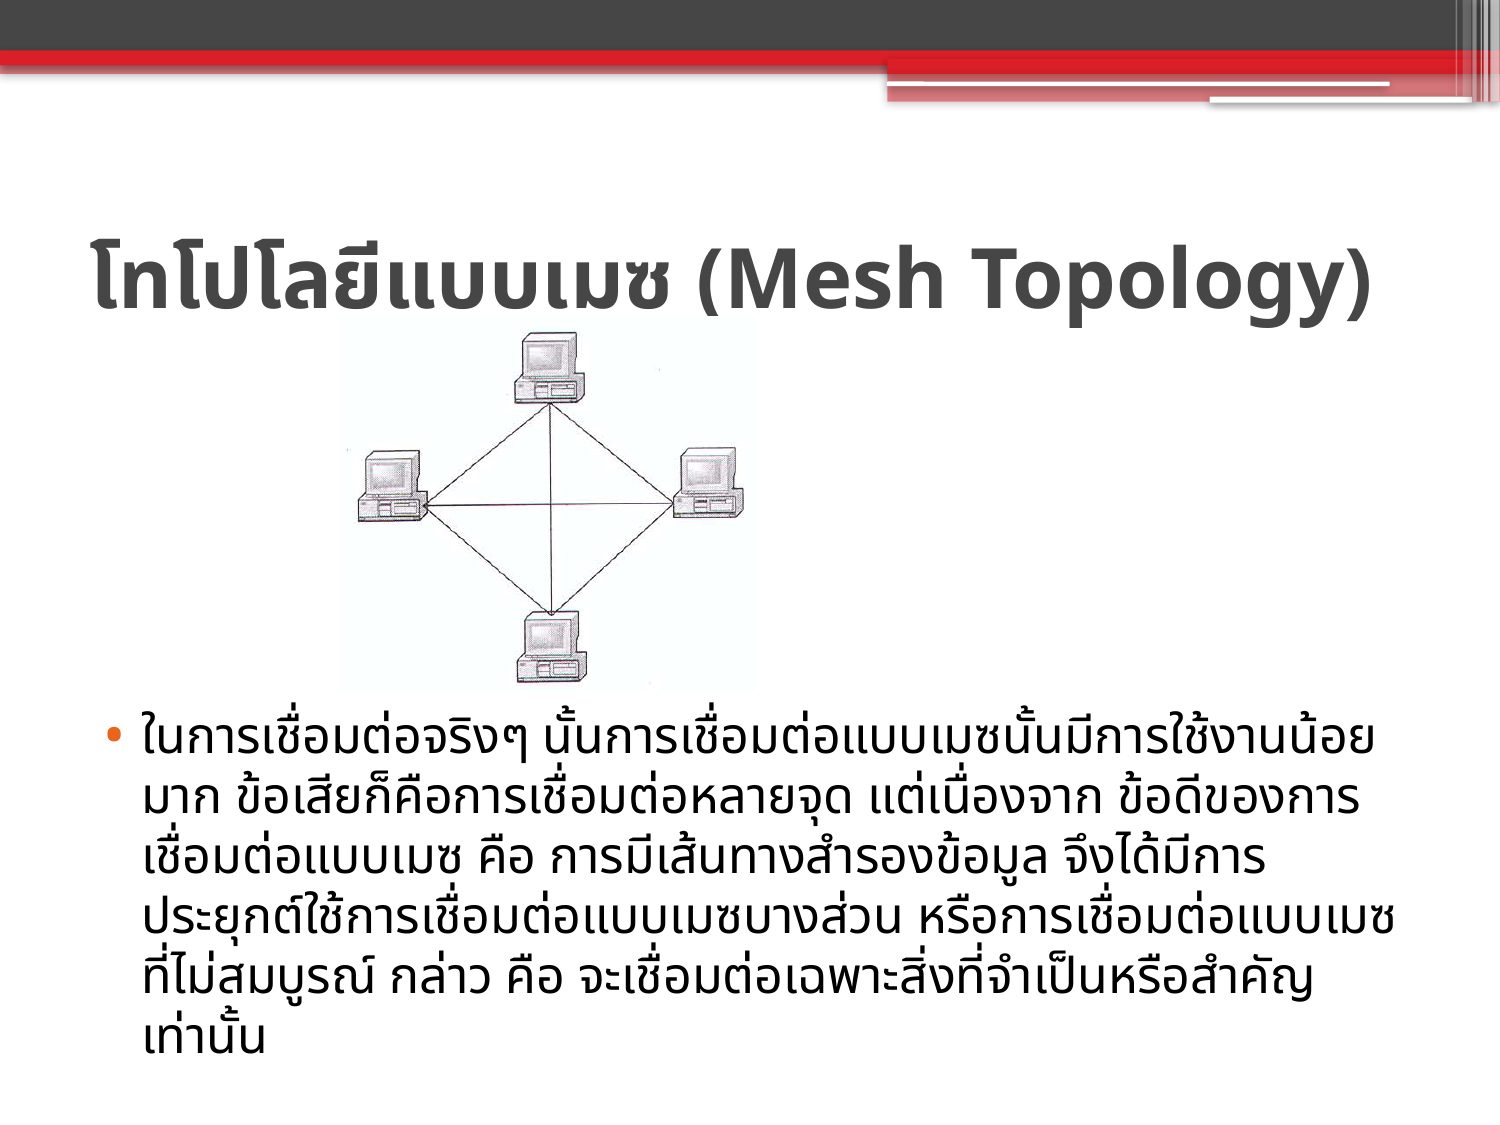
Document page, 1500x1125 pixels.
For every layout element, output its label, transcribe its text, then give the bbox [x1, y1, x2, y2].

title โทโปโลยีแบบเมซ (Mesh Topology) [75, 187, 1425, 363]
list ในการเชื่อมต่อจริงๆ นั้นการเชื่อมต่อแบบเมซนั้นมีการใช้งานน้อยมาก ข้อเสียก็คือการเชื่อมต่อหลายจุด แต่เนื่องจาก ข้อดีของการเชื่อมต่อแบบเมซ คือ การมีเส้นทางสำรองข้อมูล จึงได้มีการประยุกต์ใช้การเชื่อมต่อแบบเมซบางส่วน หรือการเชื่อมต่อแบบเมซที่ไม่สมบูรณ์ กล่าว คือ จะเชื่อมต่อเฉพาะสิ่งที่จำเป็นหรือสำคัญเท่านั้น [75, 368, 1425, 1079]
picture [339, 316, 756, 692]
